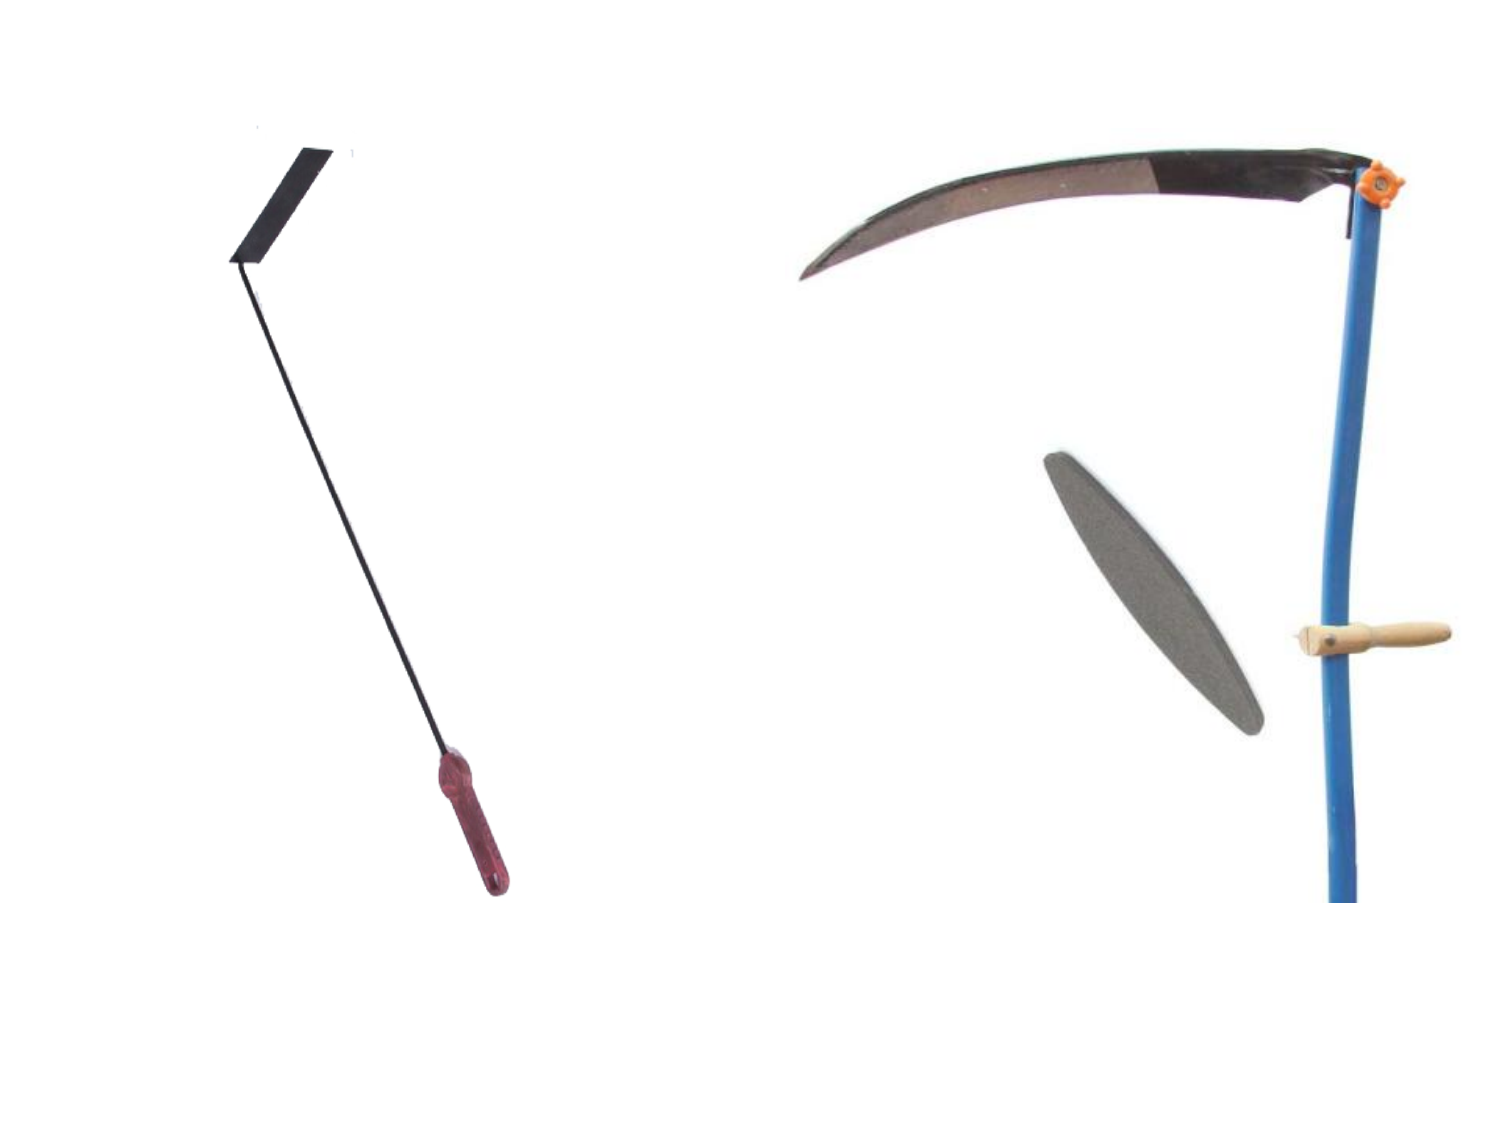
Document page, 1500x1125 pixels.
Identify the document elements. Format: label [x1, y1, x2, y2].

picture [3, 118, 1466, 926]
